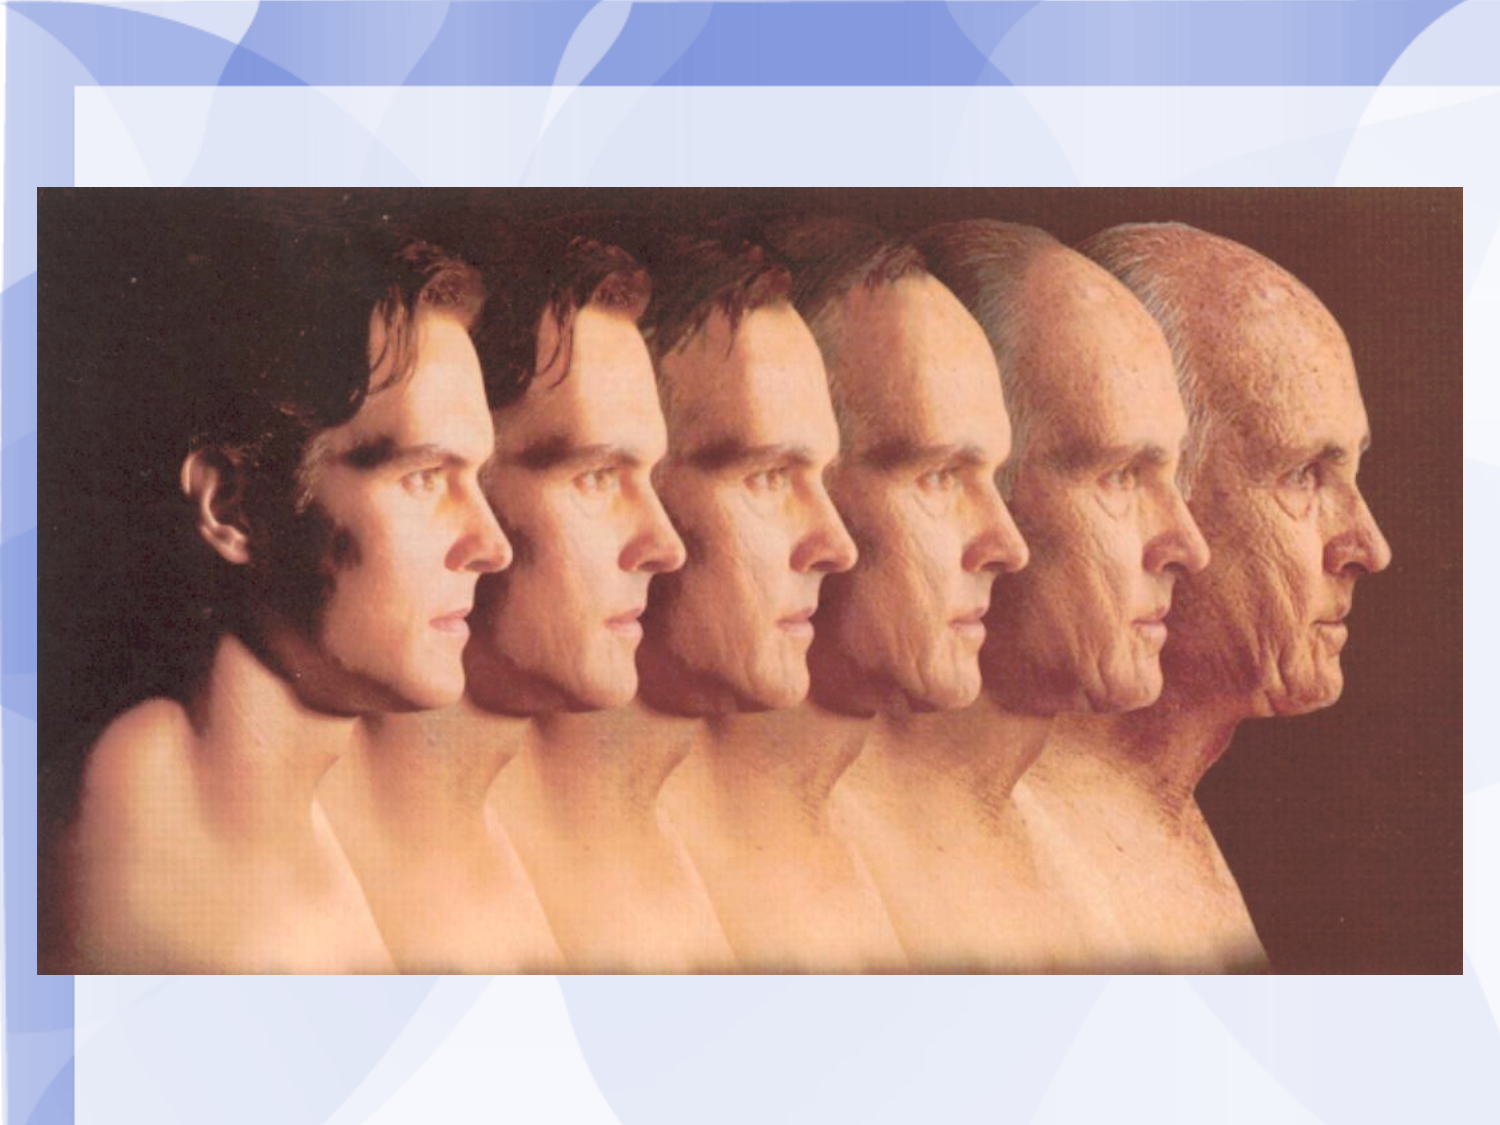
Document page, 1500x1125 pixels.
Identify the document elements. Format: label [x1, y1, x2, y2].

text_box [74, 82, 1393, 185]
picture [0, 0, 1500, 1125]
